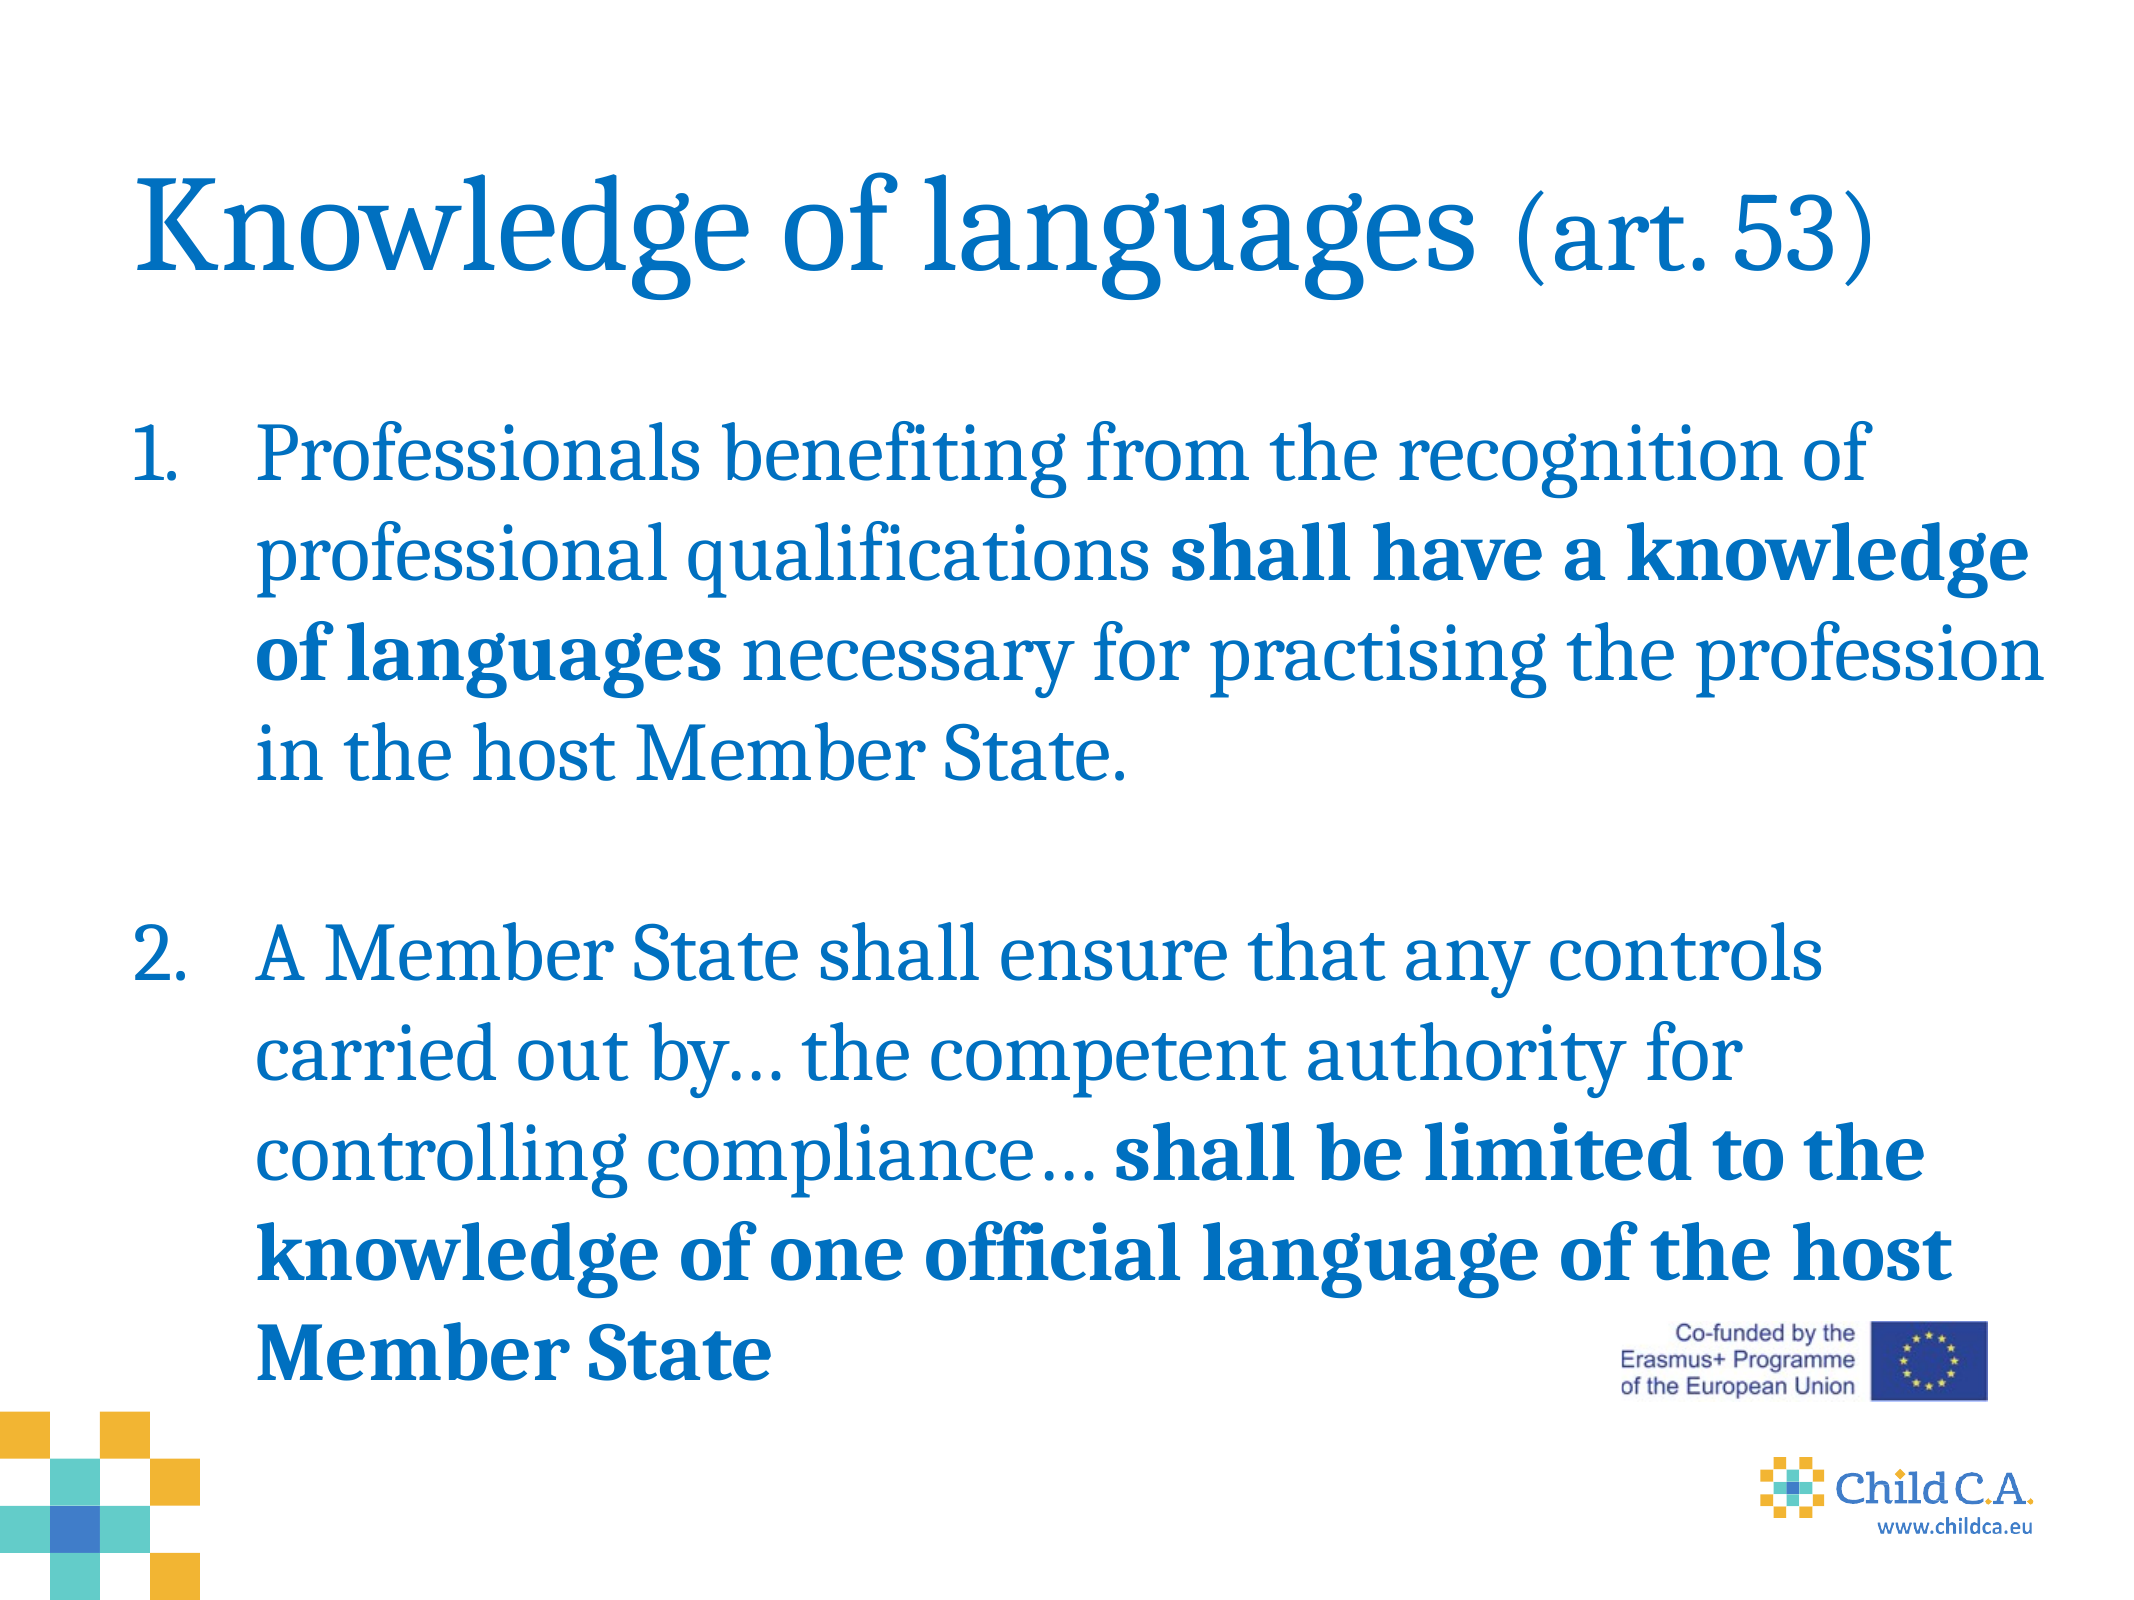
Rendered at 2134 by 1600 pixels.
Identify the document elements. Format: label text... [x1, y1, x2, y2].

text_box [99, 1505, 150, 1553]
text_box [1894, 1481, 1908, 1504]
text_box [1836, 1472, 1865, 1504]
text_box [1955, 1472, 2034, 1505]
text_box [1908, 1471, 1921, 1504]
text_box [150, 1552, 200, 1600]
text_box [1865, 1471, 1893, 1504]
text_box [50, 1506, 99, 1552]
text_box [1760, 1457, 1825, 1518]
text_box [0, 1411, 50, 1459]
text_box [50, 1458, 100, 1506]
list Professionals benefiting from the recognition of professional qualifications shall have a knowledge of languages necessary for practising the profession in the host Member State. A Member State shall ensure that any controls carried out by… the competent authority for controlling compliance… shall be limited to the knowledge of one official language of the host Member State [133, 397, 2054, 1408]
text_box [99, 1411, 150, 1459]
text_box [1894, 1468, 1906, 1480]
text_box [50, 1552, 100, 1600]
text_box [150, 1458, 200, 1506]
text_box [0, 1505, 50, 1553]
title Knowledge of languages (art. 53) [133, 132, 2054, 300]
text_box [1923, 1471, 1948, 1504]
text_box [1877, 1517, 2032, 1534]
